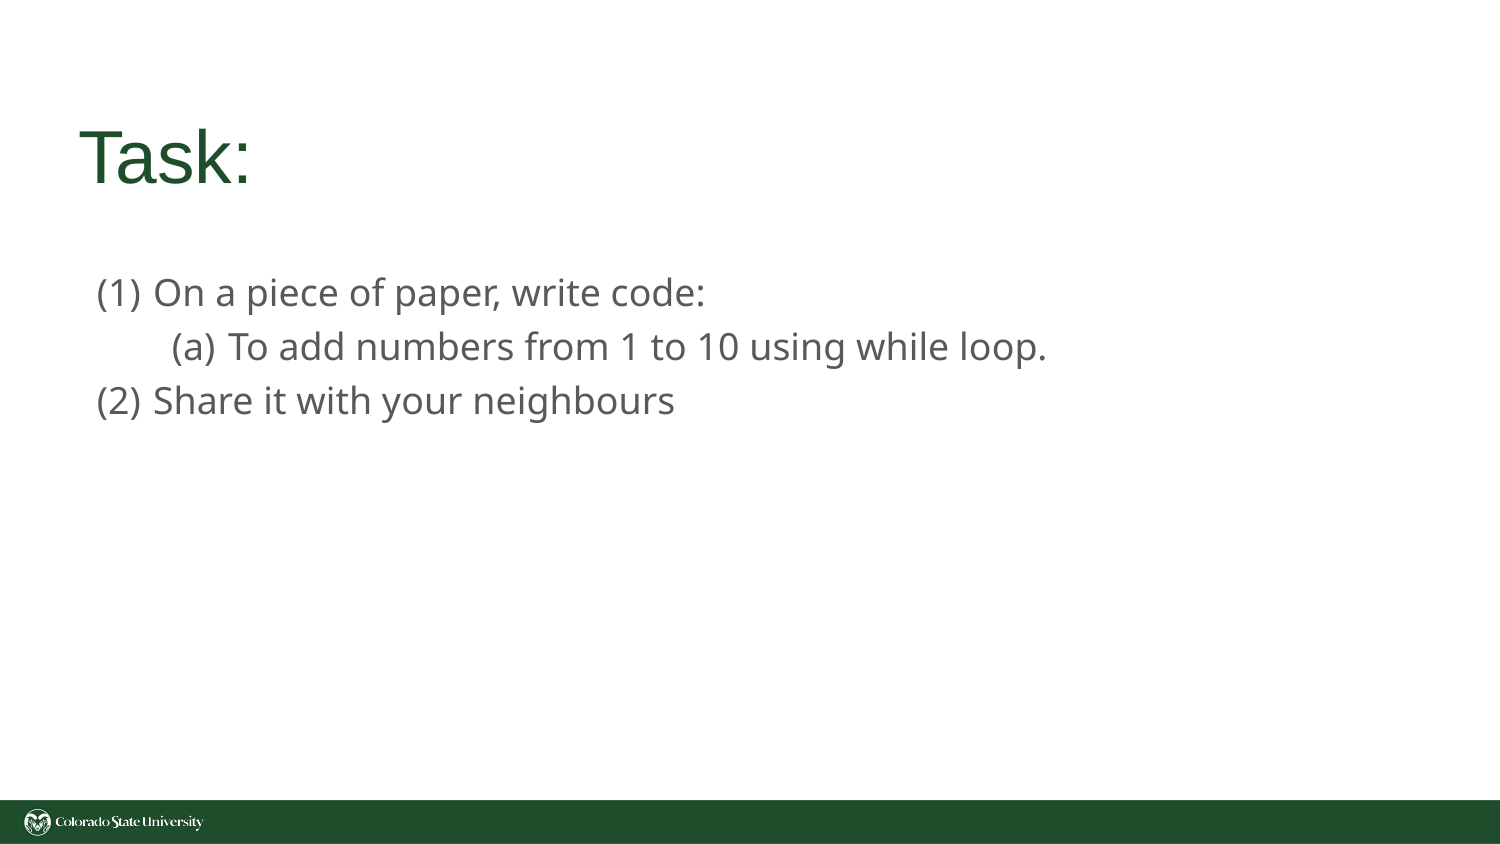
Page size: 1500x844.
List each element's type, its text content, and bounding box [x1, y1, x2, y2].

picture [16, 800, 212, 844]
title Task: [68, 98, 1432, 212]
list On a piece of paper, write code: To add numbers from 1 to 10 using while loop. Share it with your neighbours [68, 249, 1432, 648]
